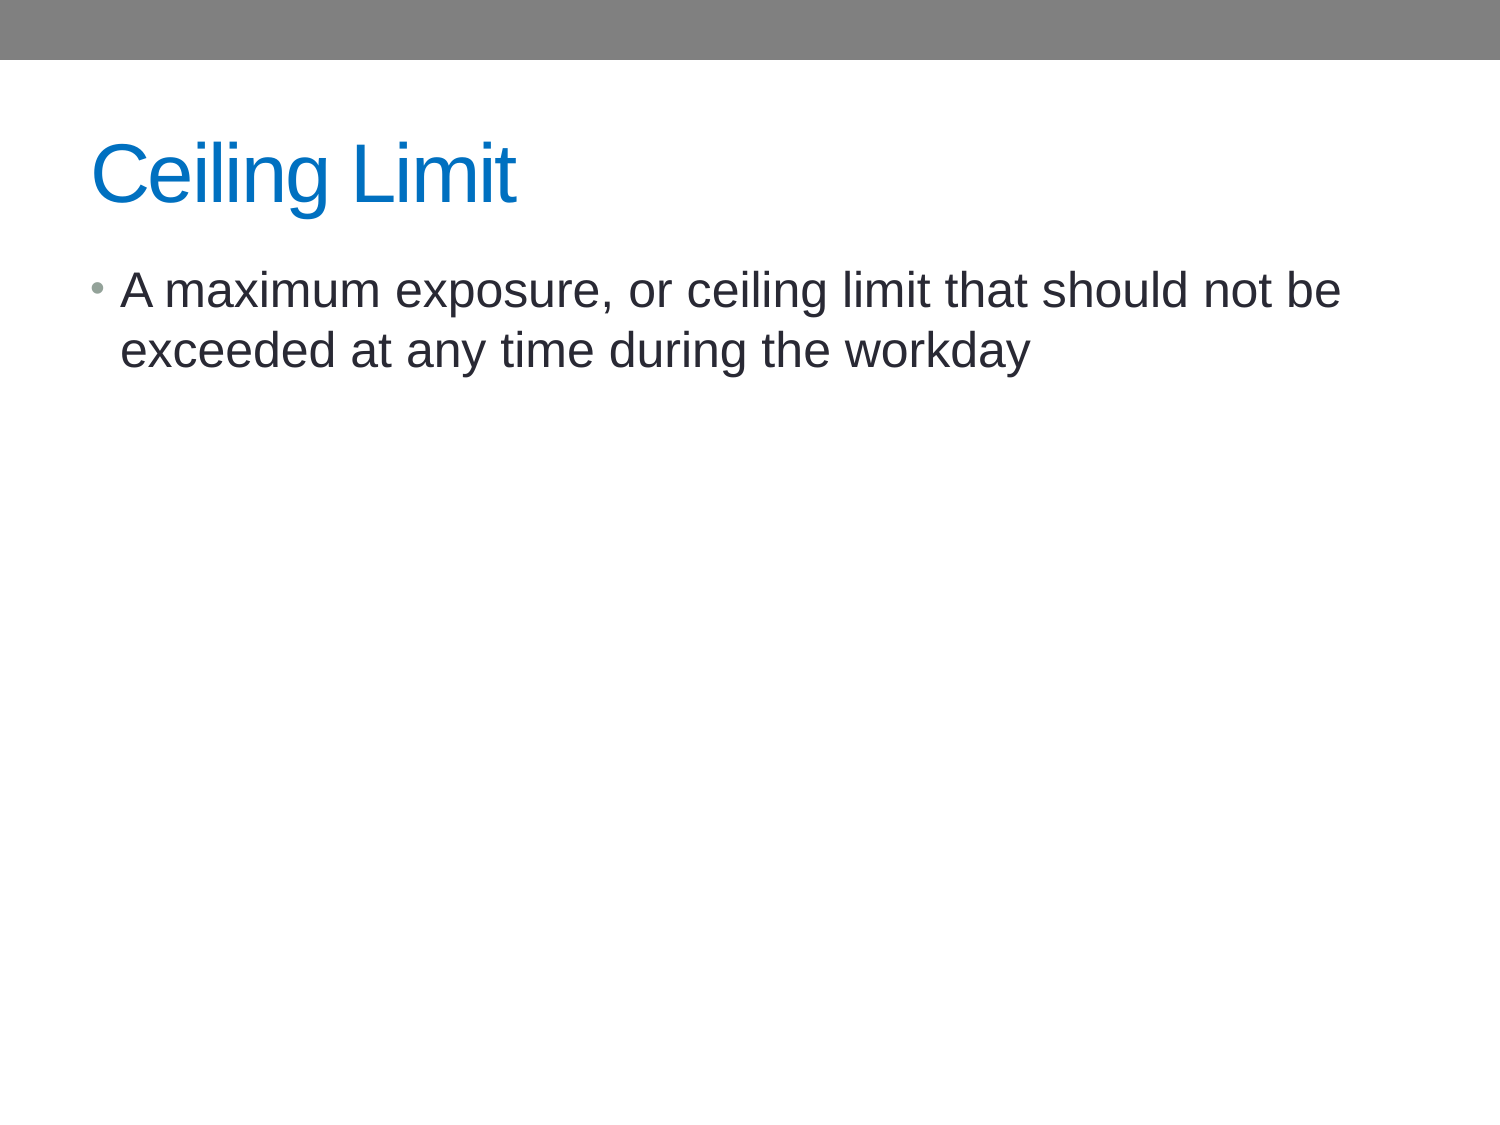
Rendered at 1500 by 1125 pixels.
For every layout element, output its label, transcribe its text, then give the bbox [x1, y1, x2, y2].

title Ceiling Limit [75, 87, 1425, 249]
list A maximum exposure, or ceiling limit that should not be exceeded at any time during the workday [75, 249, 1425, 1005]
